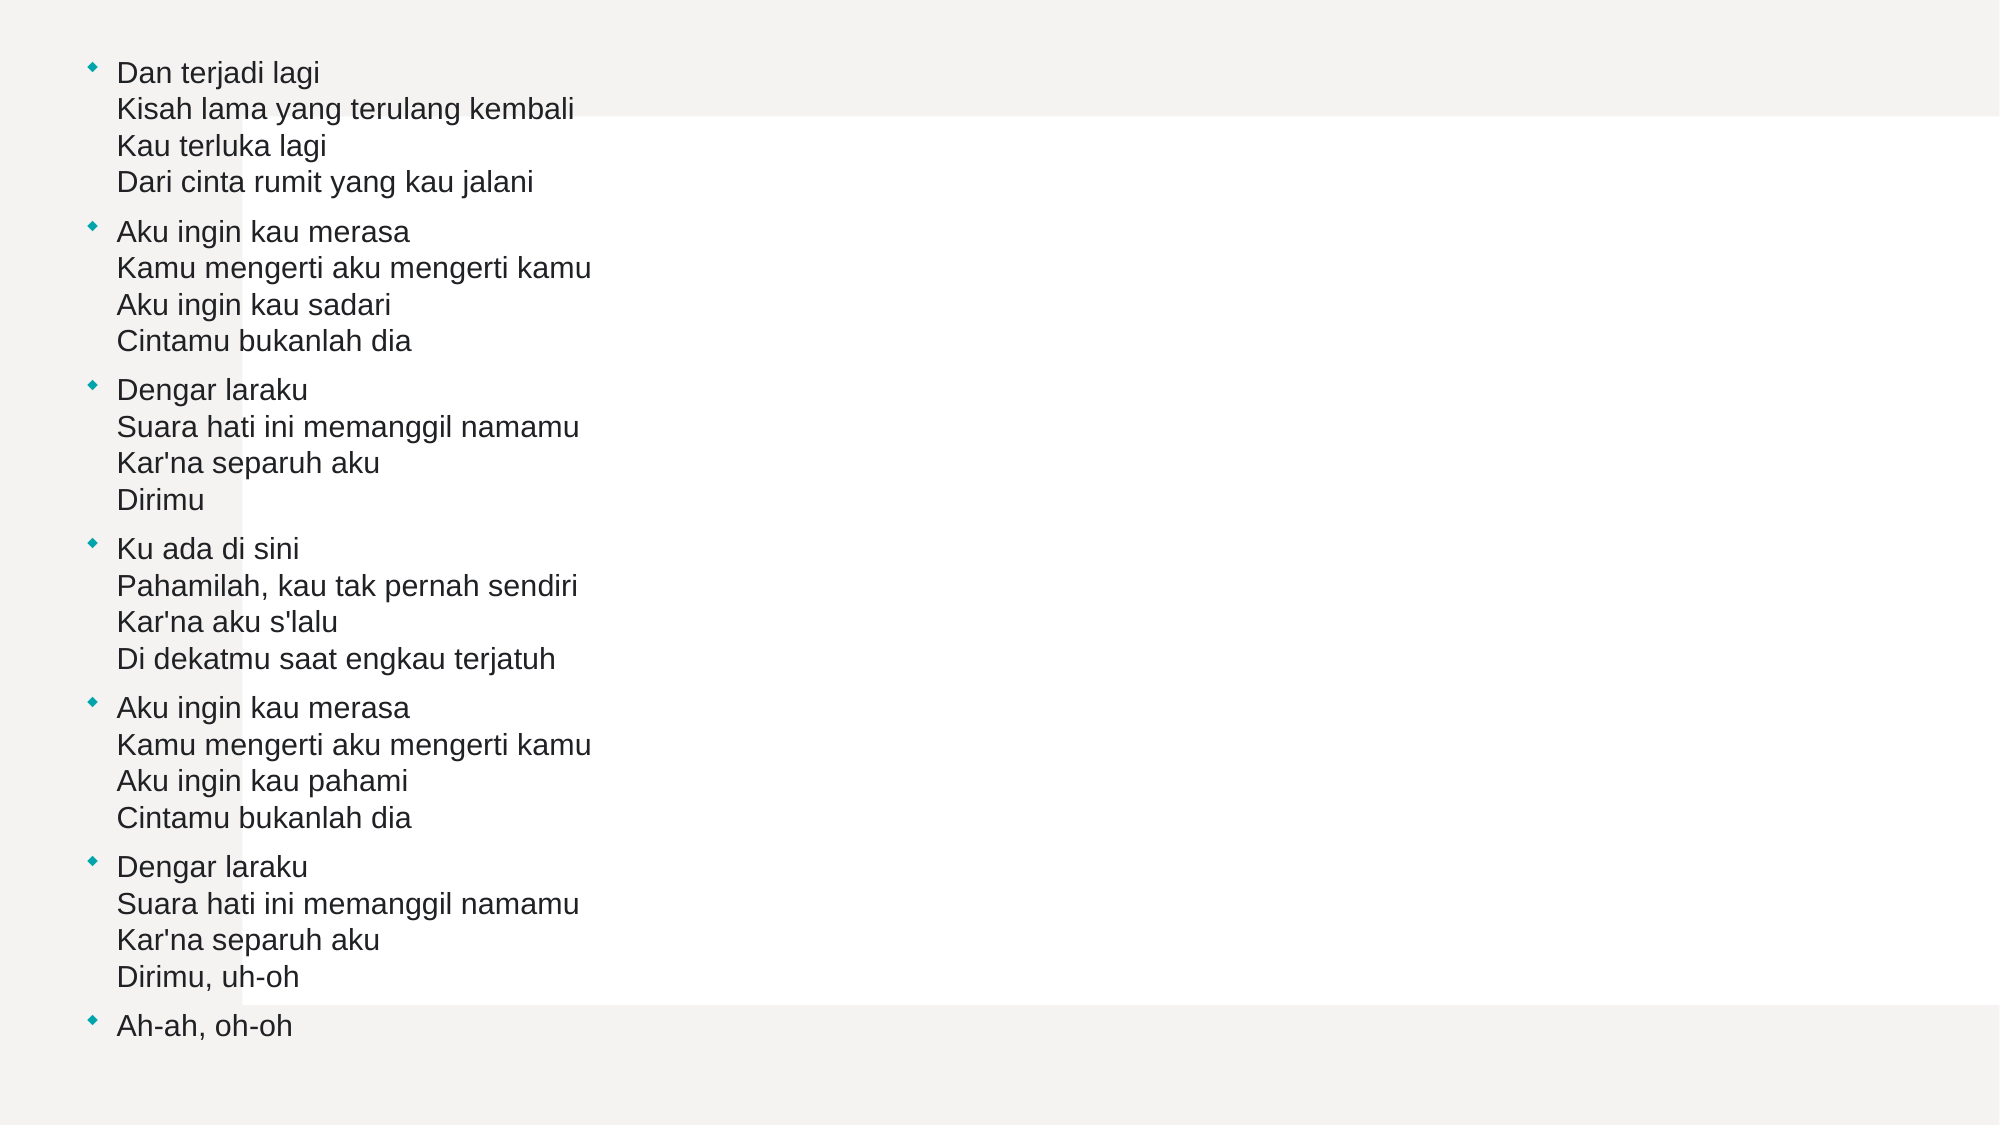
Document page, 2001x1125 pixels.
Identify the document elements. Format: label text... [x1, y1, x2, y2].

list Dan terjadi lagi Kisah lama yang terulang kembali Kau terluka lagi Dari cinta rumit yang kau jalani Aku ingin kau merasa Kamu mengerti aku mengerti kamu Aku ingin kau sadari Cintamu bukanlah dia Dengar laraku Suara hati ini memanggil namamu Kar'na separuh aku Dirimu Ku ada di sini Pahamilah, kau tak pernah sendiri Kar'na aku s'lalu Di dekatmu saat engkau terjatuh Aku ingin kau merasa Kamu mengerti aku mengerti kamu Aku ingin kau pahami Cintamu bukanlah dia Dengar laraku Suara hati ini memanggil namamu Kar'na separuh aku Dirimu, uh-oh Ah-ah, oh-oh [68, 45, 1799, 1068]
